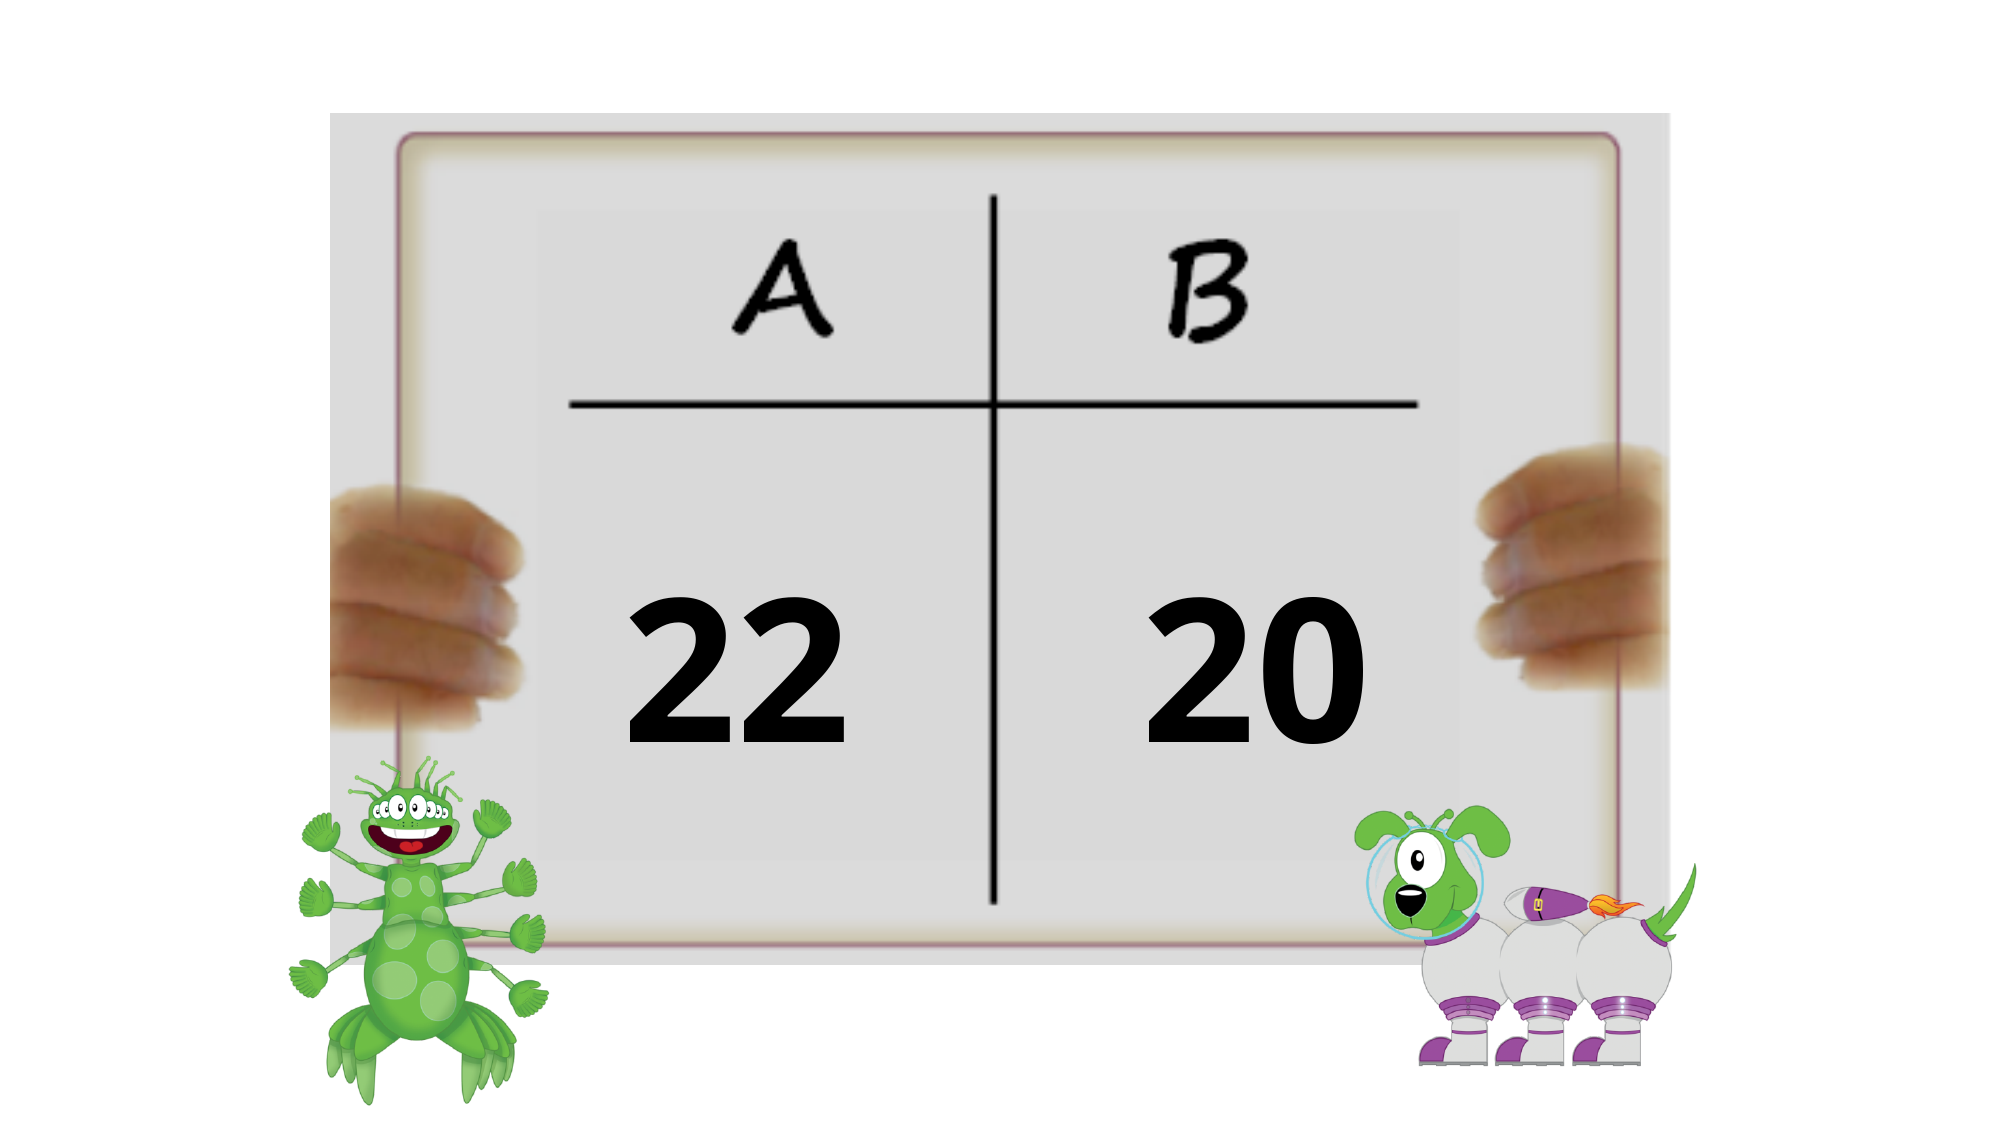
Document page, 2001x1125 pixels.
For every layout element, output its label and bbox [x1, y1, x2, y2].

picture [284, 113, 1725, 1125]
